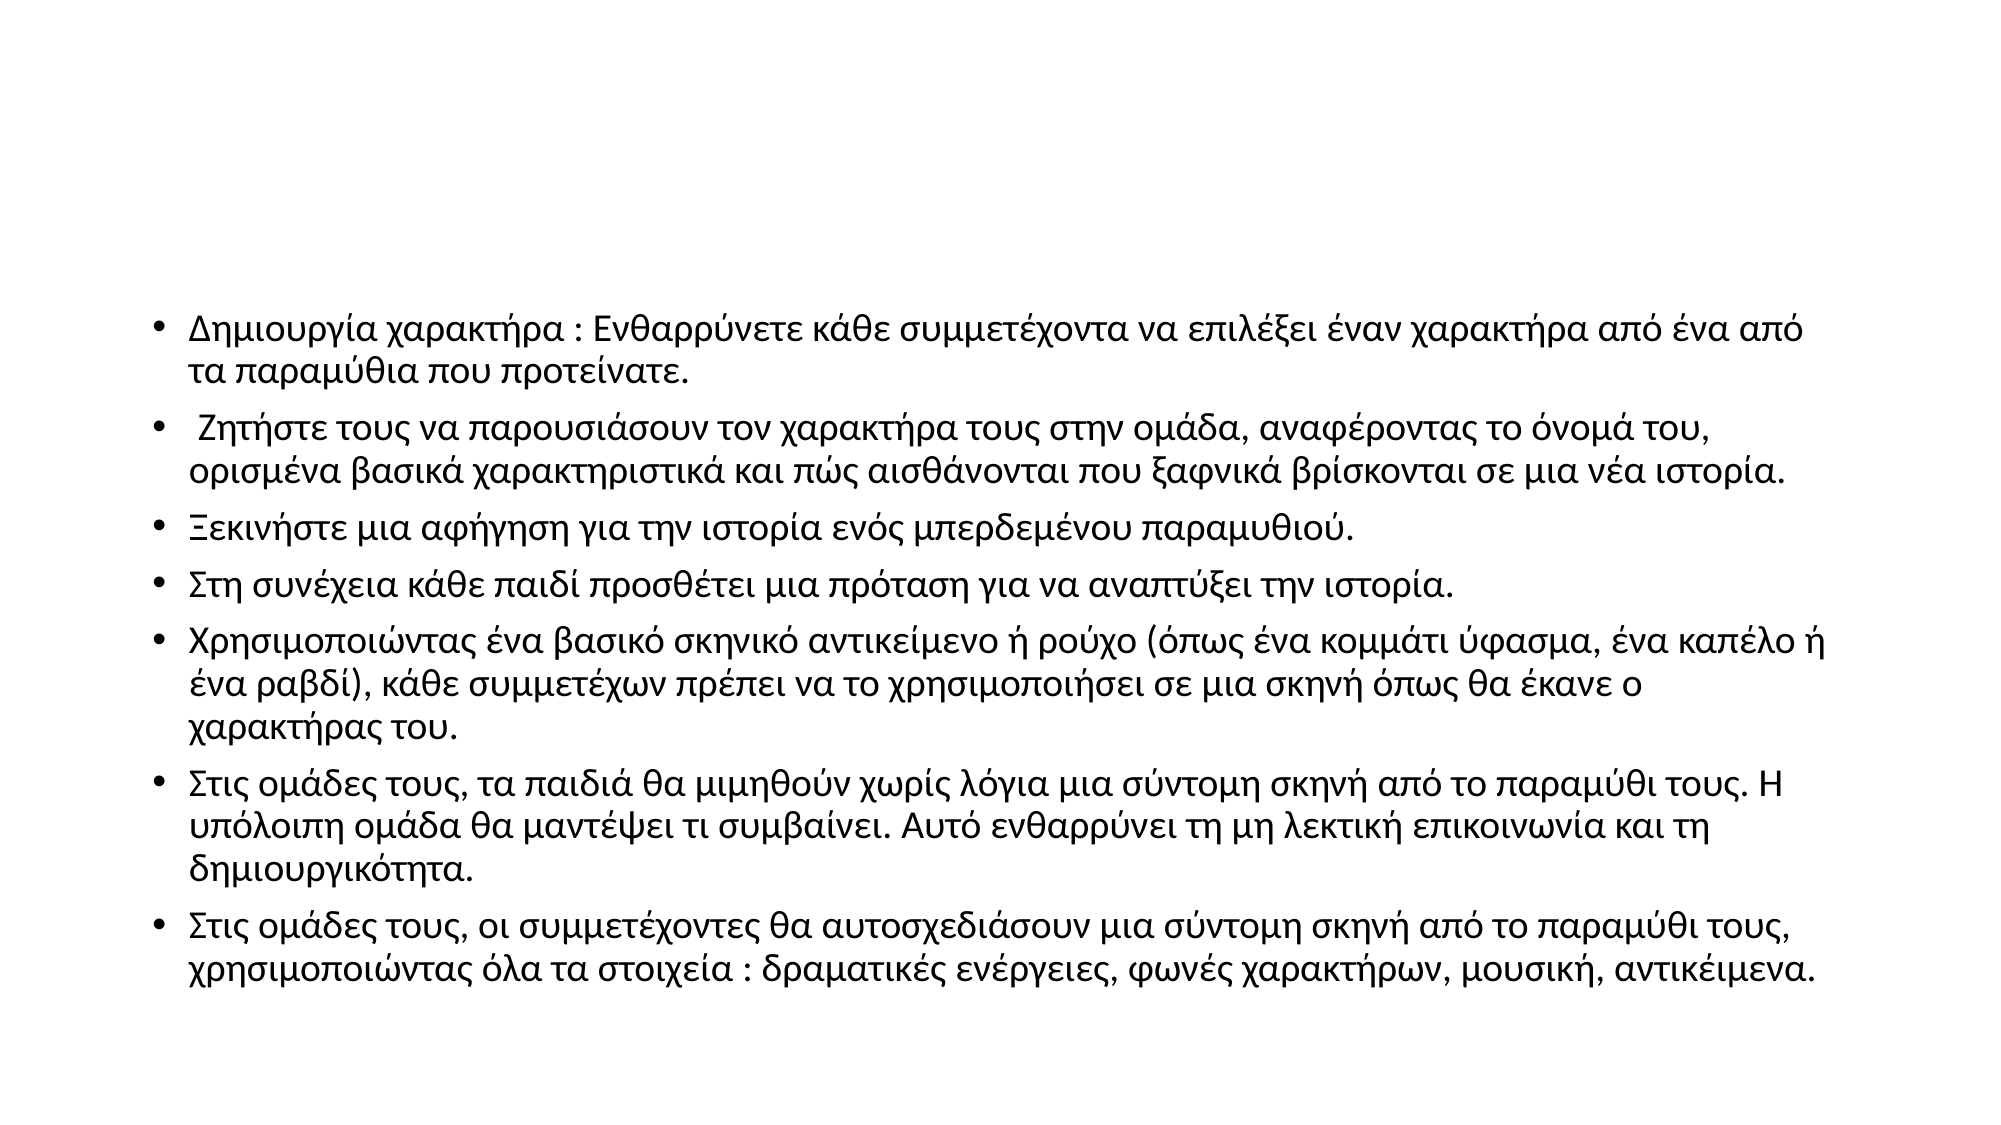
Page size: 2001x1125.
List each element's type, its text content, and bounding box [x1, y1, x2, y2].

list Δημιουργία χαρακτήρα : Ενθαρρύνετε κάθε συμμετέχοντα να επιλέξει έναν χαρακτήρα από ένα από τα παραμύθια που προτείνατε. Ζητήστε τους να παρουσιάσουν τον χαρακτήρα τους στην ομάδα, αναφέροντας το όνομά του, ορισμένα βασικά χαρακτηριστικά και πώς αισθάνονται που ξαφνικά βρίσκονται σε μια νέα ιστορία. Ξεκινήστε μια αφήγηση για την ιστορία ενός μπερδεμένου παραμυθιού. Στη συνέχεια κάθε παιδί προσθέτει μια πρόταση για να αναπτύξει την ιστορία. Χρησιμοποιώντας ένα βασικό σκηνικό αντικείμενο ή ρούχο (όπως ένα κομμάτι ύφασμα, ένα καπέλο ή ένα ραβδί), κάθε συμμετέχων πρέπει να το χρησιμοποιήσει σε μια σκηνή όπως θα έκανε ο χαρακτήρας του. Στις ομάδες τους, τα παιδιά θα μιμηθούν χωρίς λόγια μια σύντομη σκηνή από το παραμύθι τους. Η υπόλοιπη ομάδα θα μαντέψει τι συμβαίνει. Αυτό ενθαρρύνει τη μη λεκτική επικοινωνία και τη δημιουργικότητα. Στις ομάδες τους, οι συμμετέχοντες θα αυτοσχεδιάσουν μια σύντομη σκηνή από το παραμύθι τους, χρησιμοποιώντας όλα τα στοιχεία : δραματικές ενέργειες, φωνές χαρακτήρων, μουσική, αντικέιμενα. [137, 299, 1863, 1014]
